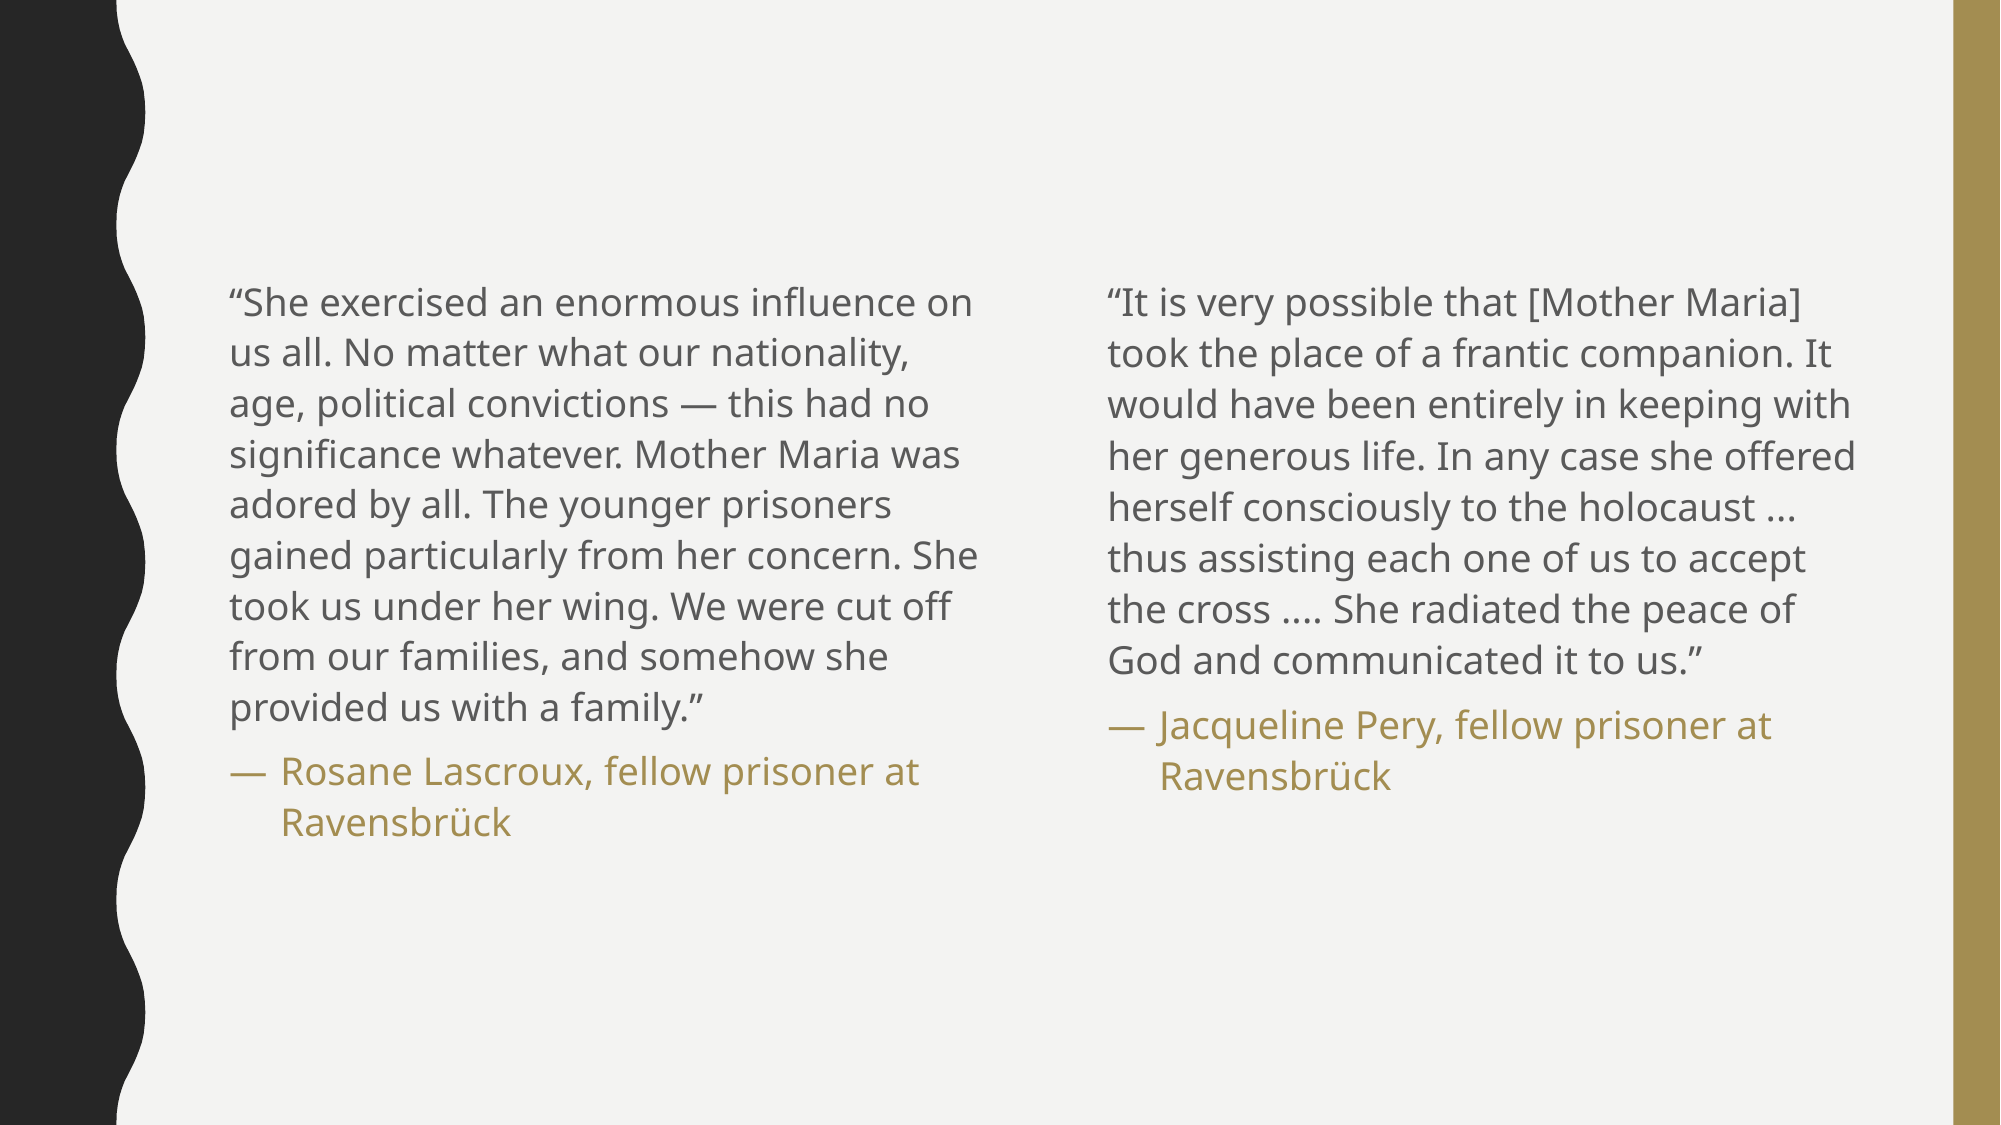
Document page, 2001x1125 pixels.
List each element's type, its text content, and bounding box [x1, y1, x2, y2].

list “It is very possible that [Mother Maria] took the place of a frantic companion. It would have been entirely in keeping with her generous life. In any case she offered herself consciously to the holocaust ... thus assisting each one of us to accept the cross .... She radiated the peace of God and communicated it to us.” — Jacqueline Pery, fellow prisoner at Ravensbrück [1092, 265, 1880, 860]
list “She exercised an enormous influence on us all. No matter what our nationality, age, political convictions — this had no significance whatever. Mother Maria was adored by all. The younger prisoners gained particularly from her concern. She took us under her wing. We were cut off from our families, and somehow she provided us with a family.” — Rosane Lascroux, fellow prisoner at Ravensbrück [214, 265, 1002, 860]
